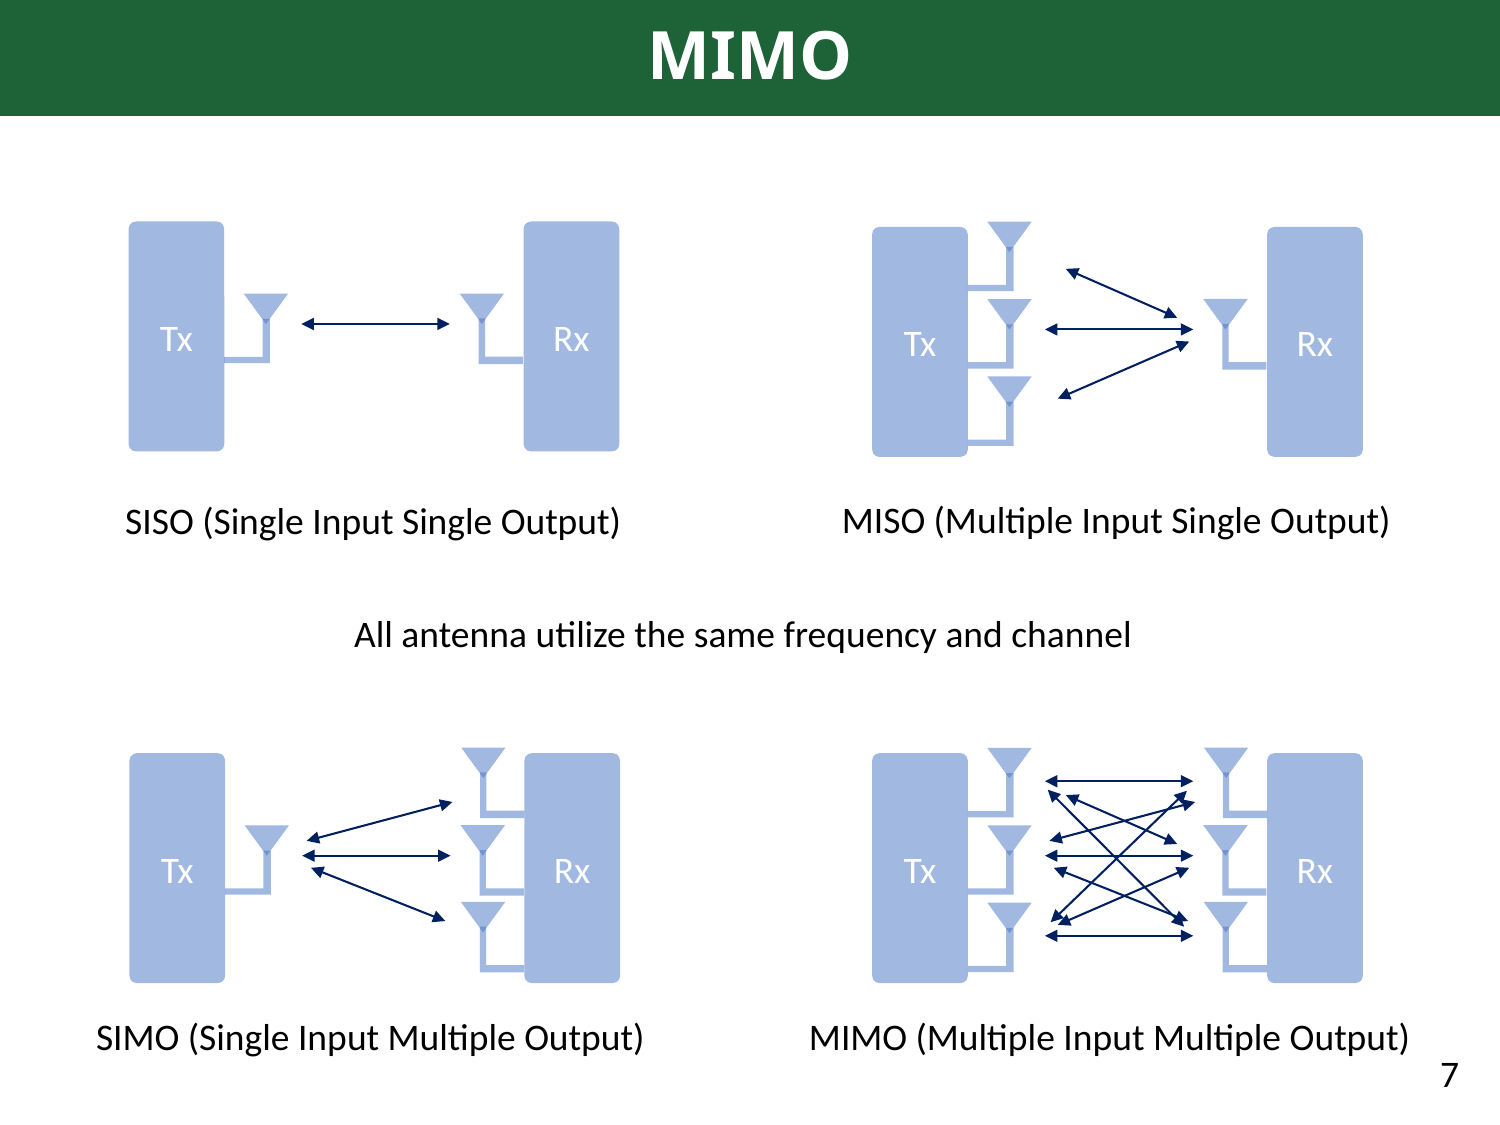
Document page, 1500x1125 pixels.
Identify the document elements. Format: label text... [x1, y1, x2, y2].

text_box [985, 746, 1034, 781]
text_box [967, 376, 1032, 446]
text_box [311, 867, 446, 922]
text_box SISO (Single Input Single Output) [109, 497, 650, 543]
text_box MIMO (Multiple Input Multiple Output) [793, 1015, 1432, 1056]
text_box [1053, 867, 1057, 922]
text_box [461, 747, 525, 819]
text_box Tx [127, 220, 226, 453]
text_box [1203, 747, 1268, 819]
text_box All antenna utilize the same frequency and channel [338, 595, 1162, 670]
text_box Rx [1266, 225, 1364, 458]
text_box Rx [1266, 752, 1364, 985]
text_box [1203, 298, 1267, 370]
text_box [459, 293, 523, 365]
text_box [967, 774, 1015, 818]
text_box Rx [523, 752, 622, 985]
text_box [967, 248, 1015, 292]
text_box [1057, 341, 1190, 399]
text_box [1065, 268, 1178, 318]
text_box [967, 902, 1032, 973]
text_box Rx [522, 220, 621, 453]
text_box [1203, 901, 1267, 973]
text_box Tx [871, 225, 969, 458]
text_box [985, 220, 1034, 254]
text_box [224, 293, 289, 364]
text_box Tx [128, 752, 227, 985]
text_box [1047, 789, 1185, 927]
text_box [967, 299, 1032, 369]
list [25, 139, 1475, 1102]
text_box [460, 901, 525, 973]
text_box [225, 825, 289, 895]
text_box SIMO (Single Input Multiple Output) [80, 1015, 671, 1055]
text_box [1050, 841, 1187, 923]
slide_number 7 [1136, 1042, 1474, 1103]
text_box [460, 825, 524, 896]
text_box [1057, 867, 1190, 925]
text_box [1203, 825, 1267, 896]
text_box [306, 801, 453, 841]
title MIMO [0, 0, 1500, 116]
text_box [1178, 801, 1196, 841]
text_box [1049, 801, 1065, 841]
text_box MISO (Multiple Input Single Output) [826, 499, 1417, 538]
text_box Tx [871, 752, 969, 985]
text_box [967, 825, 1032, 895]
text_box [1050, 790, 1187, 801]
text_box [1065, 795, 1178, 844]
